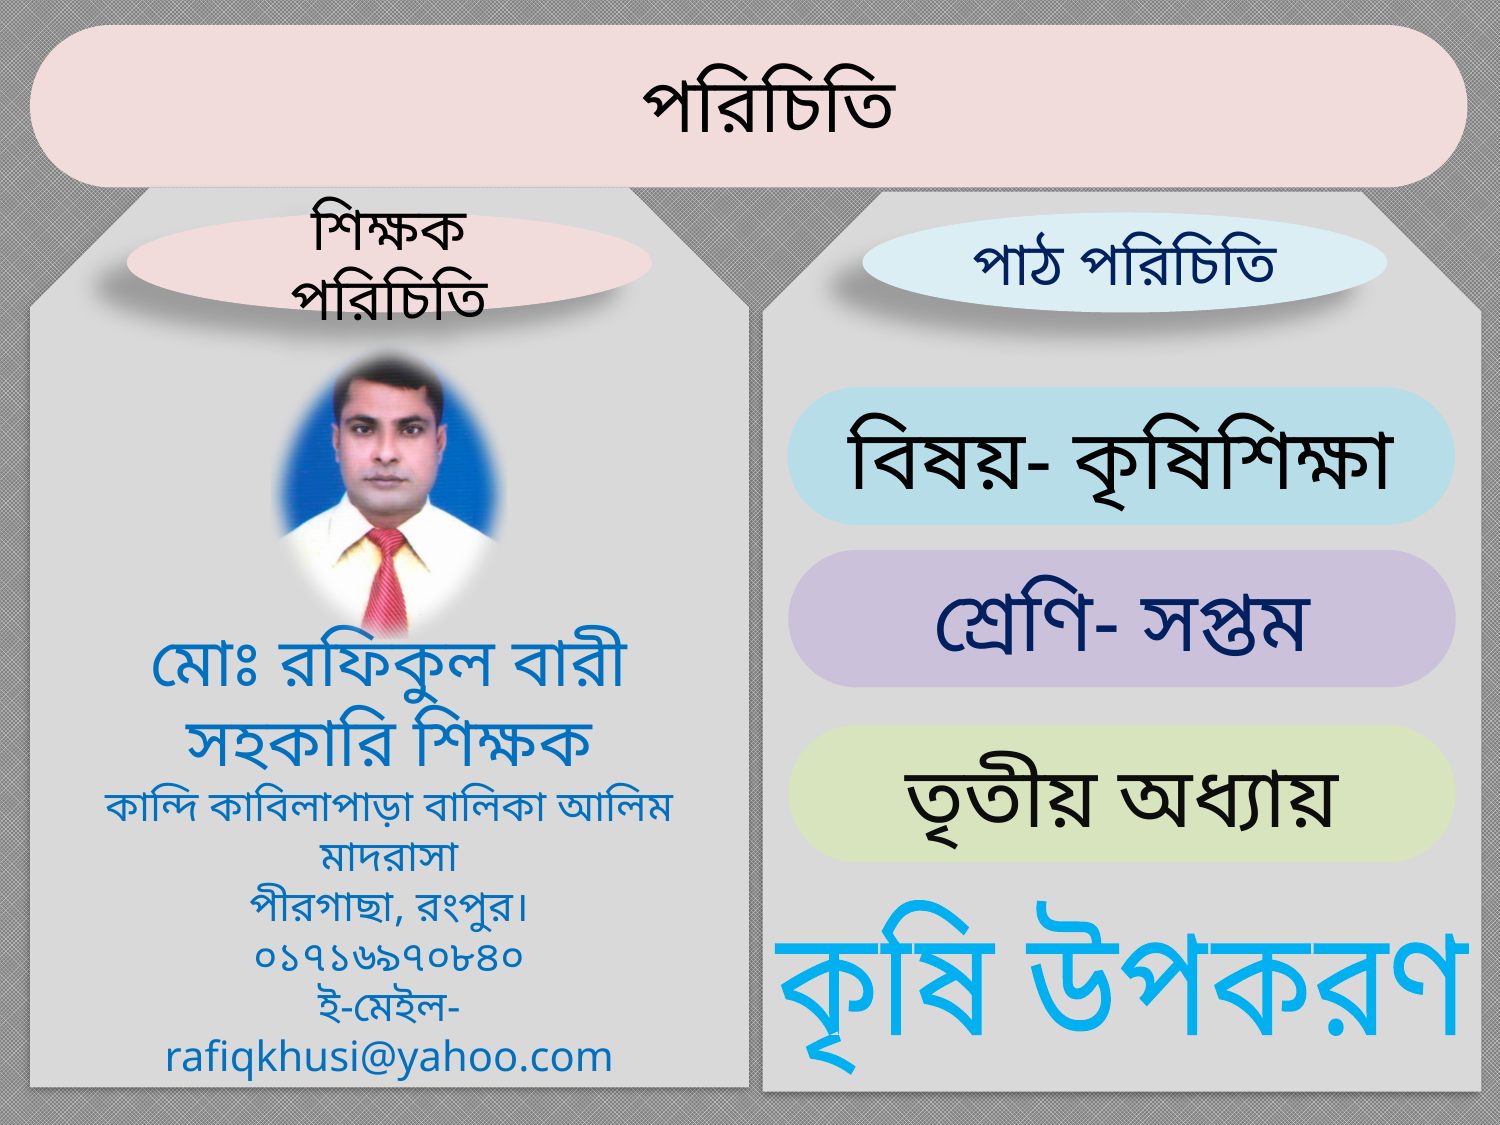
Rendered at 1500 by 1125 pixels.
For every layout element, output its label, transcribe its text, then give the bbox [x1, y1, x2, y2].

text_box শিক্ষক পরিচিতি [124, 210, 654, 315]
text_box কৃষি উপকরণ [1023, 898, 1122, 1034]
text_box কৃষি উপকরণ [1119, 931, 1471, 1038]
text_box শ্রেণি- সপ্তম [786, 547, 1458, 690]
picture [263, 337, 515, 652]
text_box পাঠ পরিচিতি [860, 210, 1390, 315]
text_box বিষয়- কৃষিশিক্ষা [785, 385, 1458, 528]
text_box [27, 22, 1470, 190]
text_box তৃতীয় অধ্যায় [786, 722, 1458, 865]
text_box কৃষি উপকরণ [772, 897, 998, 1077]
text_box মোঃ রফিকুল বারী সহকারি শিক্ষক কান্দি কাবিলাপাড়া বালিকা আলিম মাদরাসা পীরগাছা, রংপুর। ০১৭১৬৯৭০৮৪০ ই-মেইল- rafiqkhusi@yahoo.com [27, 185, 751, 1090]
text_box [760, 189, 1484, 1094]
title পরিচিতি [500, 50, 1038, 155]
